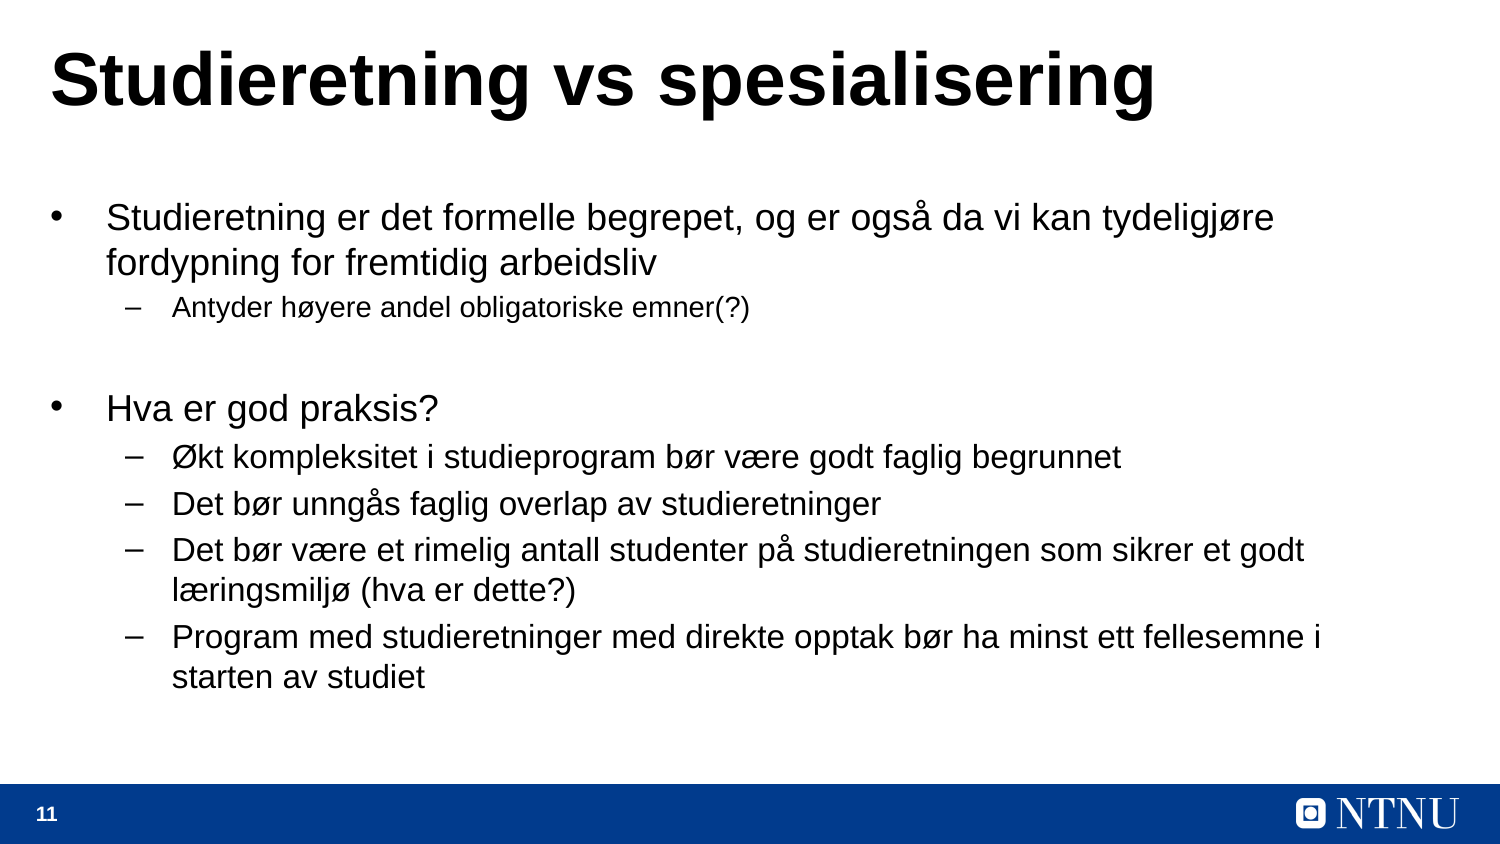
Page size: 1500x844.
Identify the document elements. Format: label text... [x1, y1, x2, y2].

list Studieretning er det formelle begrepet, og er også da vi kan tydeligjøre fordypning for fremtidig arbeidsliv Antyder høyere andel obligatoriske emner(?) Hva er god praksis? Økt kompleksitet i studieprogram bør være godt faglig begrunnet Det bør unngås faglig overlap av studieretninger Det bør være et rimelig antall studenter på studieretningen som sikrer et godt læringsmiljø (hva er dette?) Program med studieretninger med direkte opptak bør ha minst ett fellesemne i starten av studiet [35, 185, 1417, 754]
picture [0, 784, 1500, 844]
title Studieretning vs spesialisering [35, 23, 1417, 130]
